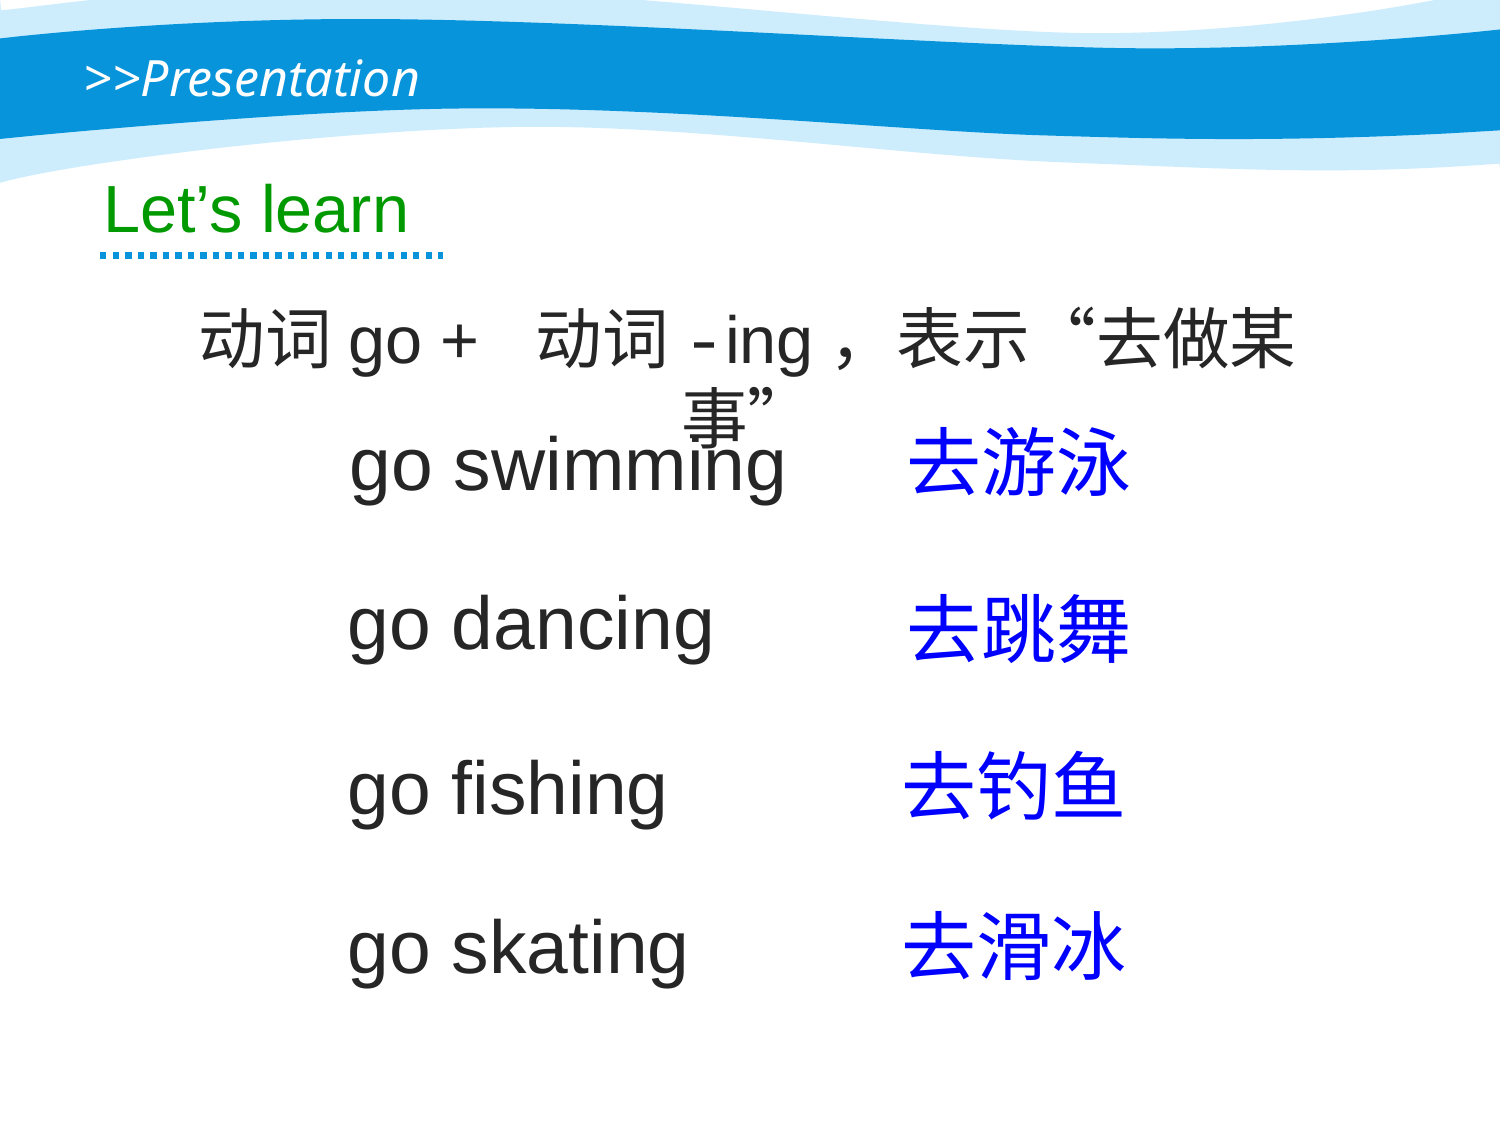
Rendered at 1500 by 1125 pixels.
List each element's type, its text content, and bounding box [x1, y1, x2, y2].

text_box 去滑冰 [887, 891, 1180, 997]
text_box 动词go + 动词-ing，表示“去做某事” [131, 289, 1365, 464]
text_box go skating [333, 891, 710, 997]
text_box go dancing [333, 567, 769, 672]
text_box 去游泳 [891, 407, 1184, 513]
text_box Let’s learn [88, 161, 869, 244]
text_box 去钓鱼 [887, 731, 1180, 837]
text_box 去跳舞 [891, 574, 1184, 680]
text_box go fishing [332, 731, 710, 837]
text_box go swimming [334, 407, 833, 513]
title >>Presentation [68, 46, 1429, 161]
